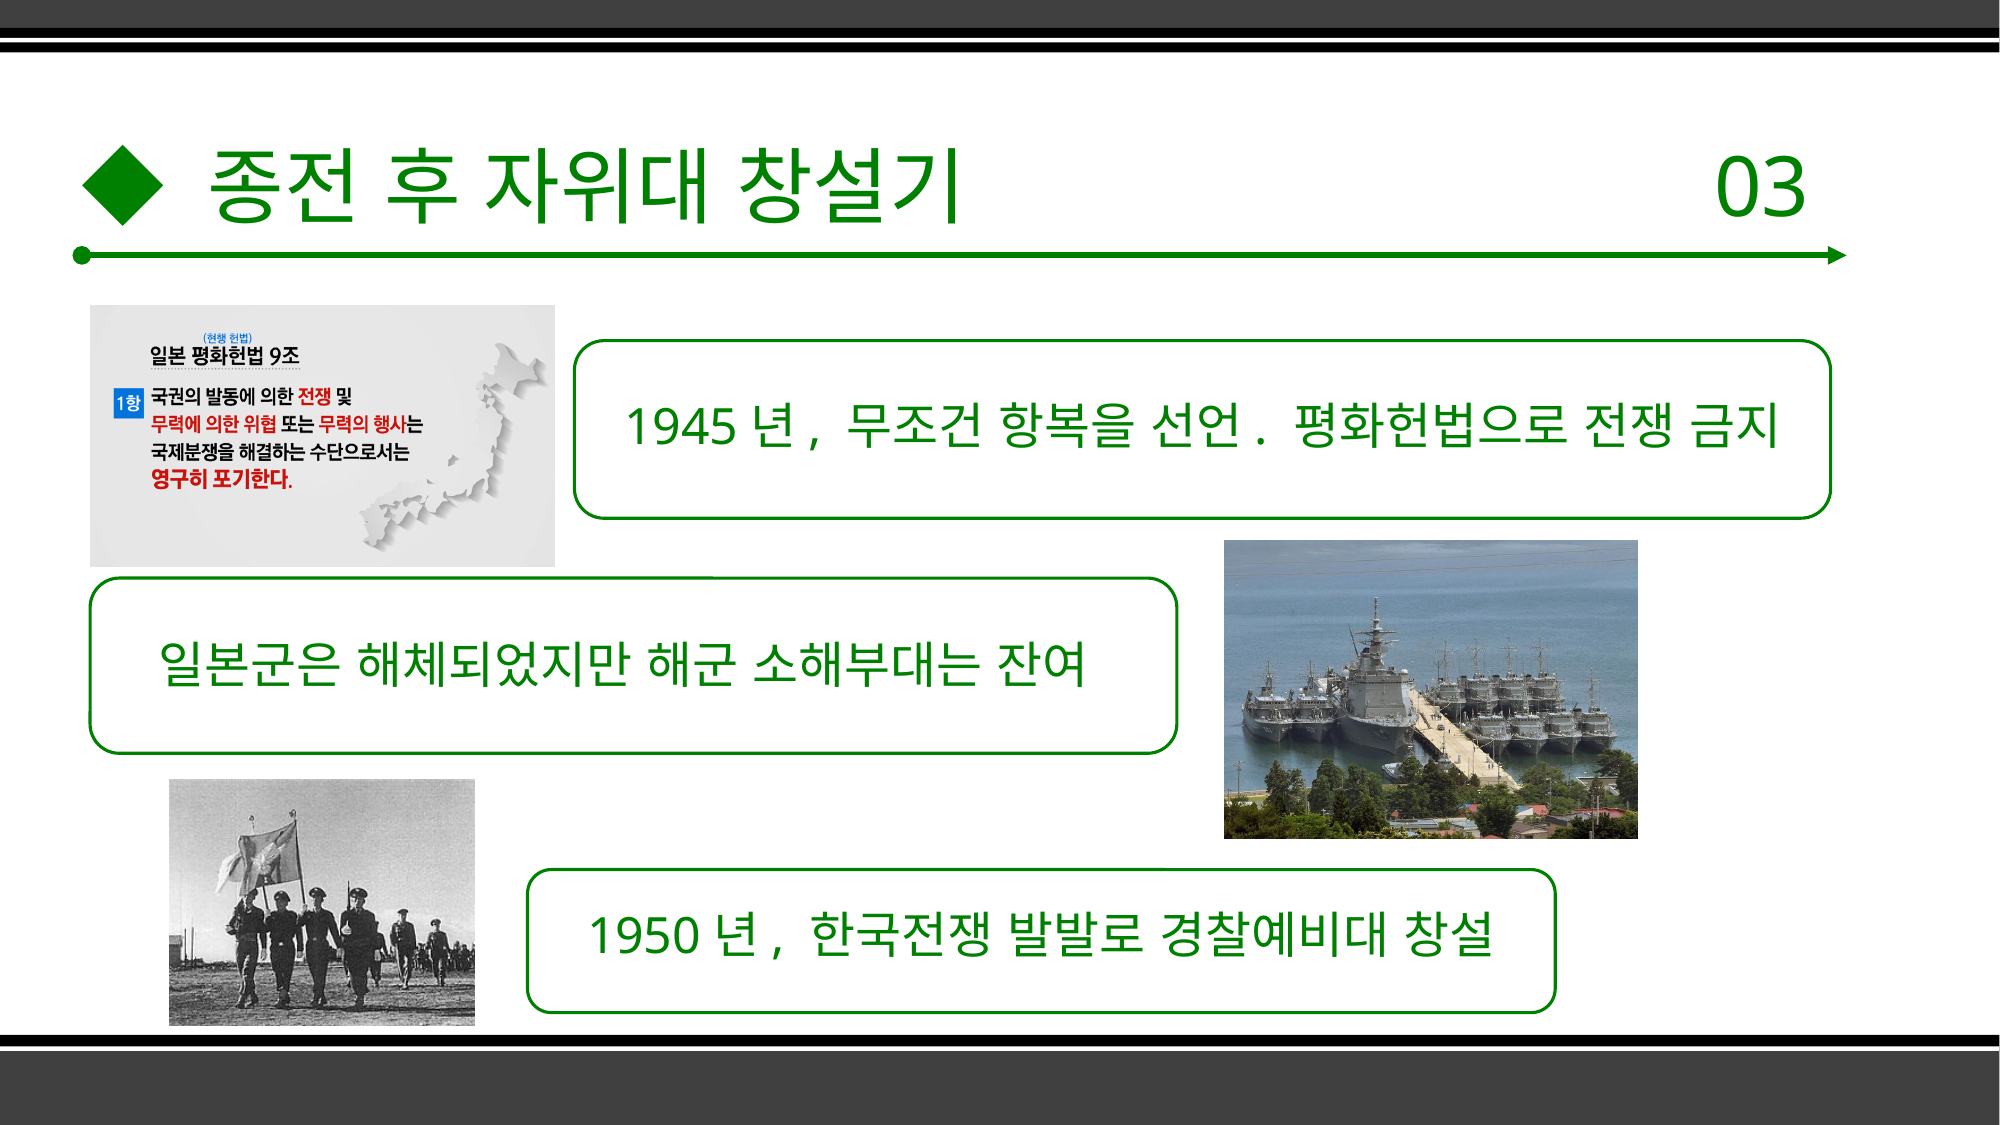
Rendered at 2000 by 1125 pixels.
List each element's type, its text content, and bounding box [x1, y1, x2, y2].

picture [1223, 540, 1639, 840]
picture [169, 779, 476, 1027]
text_box 1950년, 한국전쟁 발발로 경찰예비대 창설 [516, 902, 525, 986]
title ◆ 종전 후 자위대 창설기 [66, 125, 1047, 244]
text_box 03 [1677, 137, 1886, 244]
text_box [525, 867, 1558, 1015]
text_box 1950년, 한국전쟁 발발로 경찰예비대 창설 [1558, 902, 1566, 986]
picture [89, 304, 555, 568]
text_box [572, 338, 1833, 521]
text_box [87, 575, 1179, 756]
